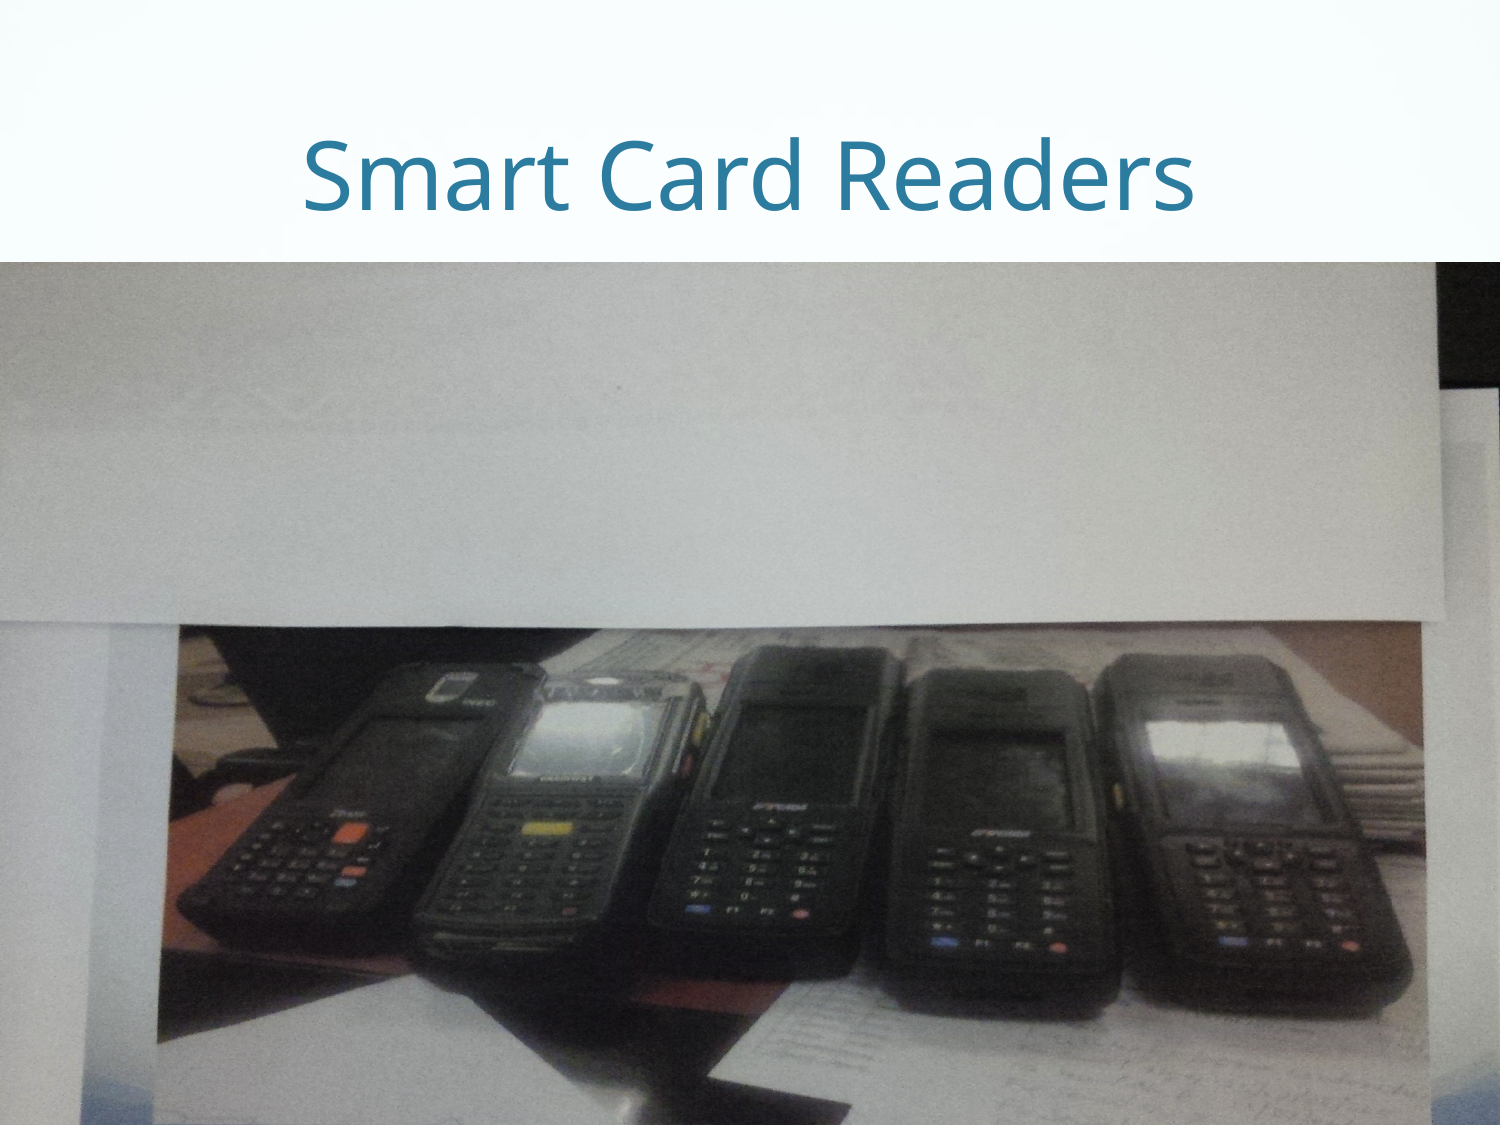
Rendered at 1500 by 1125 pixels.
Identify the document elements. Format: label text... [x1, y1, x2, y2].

title Smart Card Readers [90, 17, 1410, 237]
picture [0, 261, 1500, 1125]
